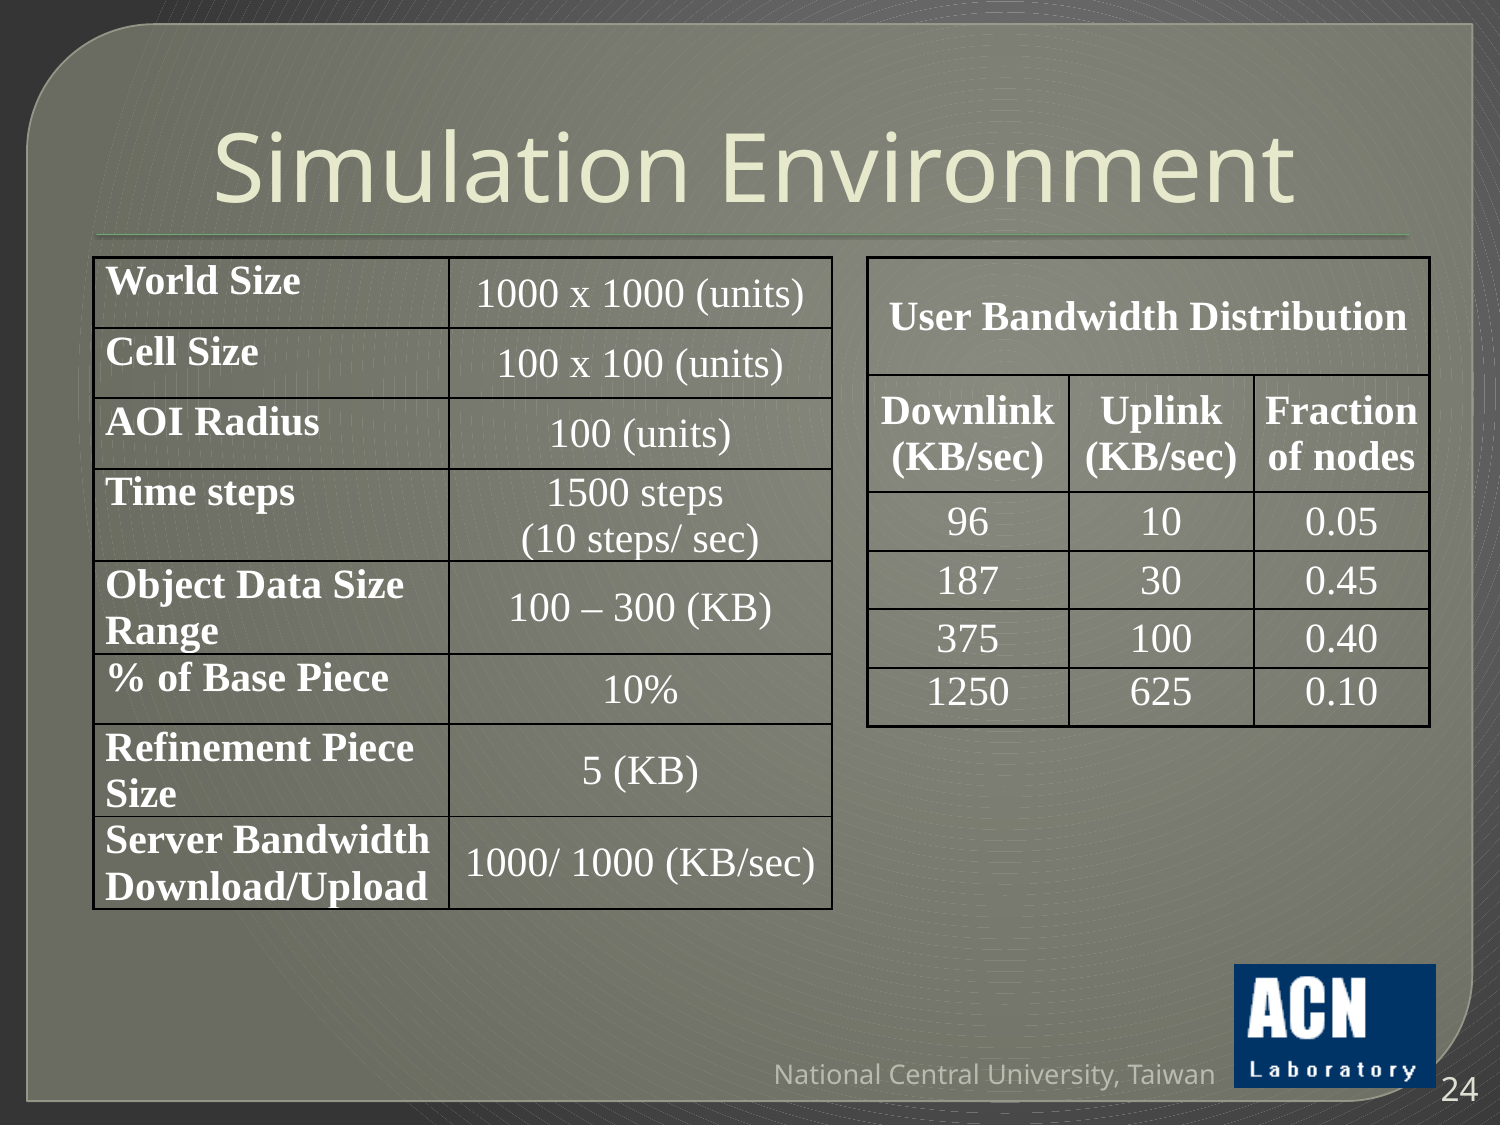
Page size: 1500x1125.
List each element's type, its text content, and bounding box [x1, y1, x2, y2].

table_cell 1000/ 1000 (KB/sec) [450, 817, 831, 908]
table_cell 0.45 [1255, 552, 1428, 608]
list [75, 270, 1425, 1013]
table_cell 0.40 [1255, 610, 1428, 667]
table_cell 100 (units) [450, 399, 831, 468]
table_cell 30 [1070, 552, 1253, 608]
table_cell Refinement Piece Size [95, 725, 448, 816]
table_header User Bandwidth Distribution [869, 259, 1428, 374]
table_cell 96 [869, 493, 1068, 550]
table_cell 1500 steps (10 steps/ sec) [450, 470, 831, 560]
slide_number 24 [1417, 1068, 1494, 1114]
table_cell 100 [1070, 610, 1253, 667]
title Simulation Environment [75, 41, 1425, 230]
footer National Central University, Taiwan [539, 1050, 1231, 1095]
table_cell 100 x 100 (units) [450, 329, 831, 397]
table_cell 0.10 [1255, 669, 1428, 725]
table_cell AOI Radius [95, 399, 448, 468]
table_cell % of Base Piece [95, 655, 448, 723]
table_cell 10% [450, 655, 831, 723]
table_cell Object Data Size Range [95, 562, 448, 653]
table_cell 187 [869, 552, 1068, 608]
table_cell Fraction of nodes [1255, 376, 1428, 491]
table_cell 1250 [869, 669, 1068, 725]
table_header World Size [95, 259, 448, 327]
table_cell 375 [869, 610, 1068, 667]
table_cell 625 [1070, 669, 1253, 725]
table_cell 100 – 300 (KB) [450, 562, 831, 653]
table_cell 10 [1070, 493, 1253, 550]
table_header 1000 x 1000 (units) [450, 259, 831, 327]
table_cell Downlink (KB/sec) [869, 376, 1068, 491]
table_cell Time steps [95, 470, 448, 560]
table_cell 0.05 [1255, 493, 1428, 550]
table_cell Cell Size [95, 329, 448, 397]
picture [1234, 964, 1436, 1088]
table_cell Uplink (KB/sec) [1070, 376, 1253, 491]
table_cell 5 (KB) [450, 725, 831, 816]
table_cell Server Bandwidth Download/Upload [95, 817, 448, 908]
